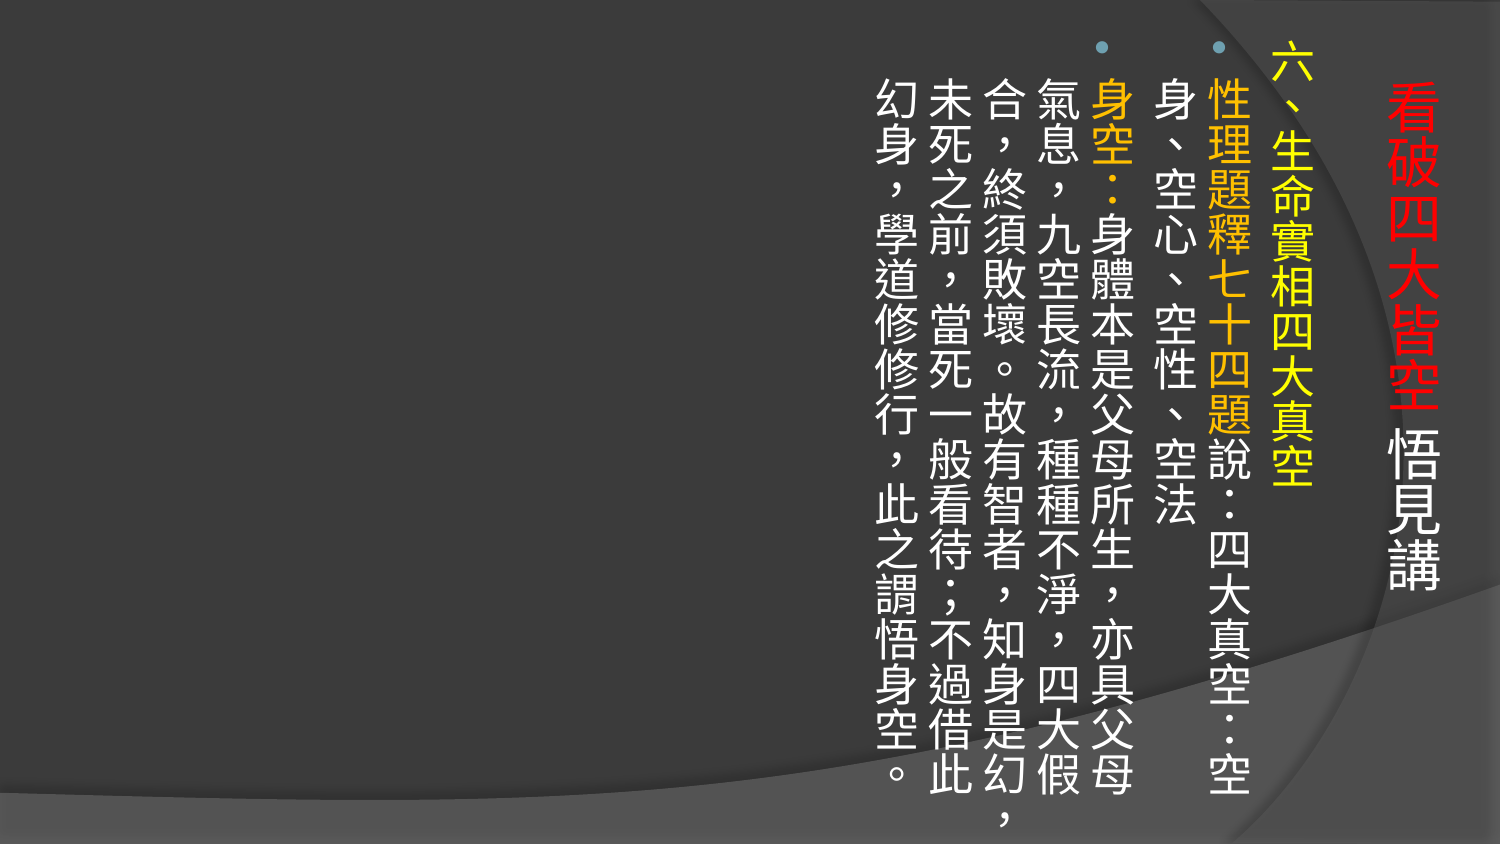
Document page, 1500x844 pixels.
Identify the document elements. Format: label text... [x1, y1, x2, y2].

title 看破四大皆空 悟見講 [1353, 43, 1473, 812]
list 六、生命實相四大真空 性理題釋七十四題說：四大真空：空身、空心、空性、空法 身空：身體本是父母所生，亦具父母氣息，九空長流，種種不淨，四大假合，終須敗壞。故有智者，知身是幻，未死之前，當死一般看待；不過借此幻身，學道修修行，此之謂悟身空。 [29, 20, 1353, 824]
